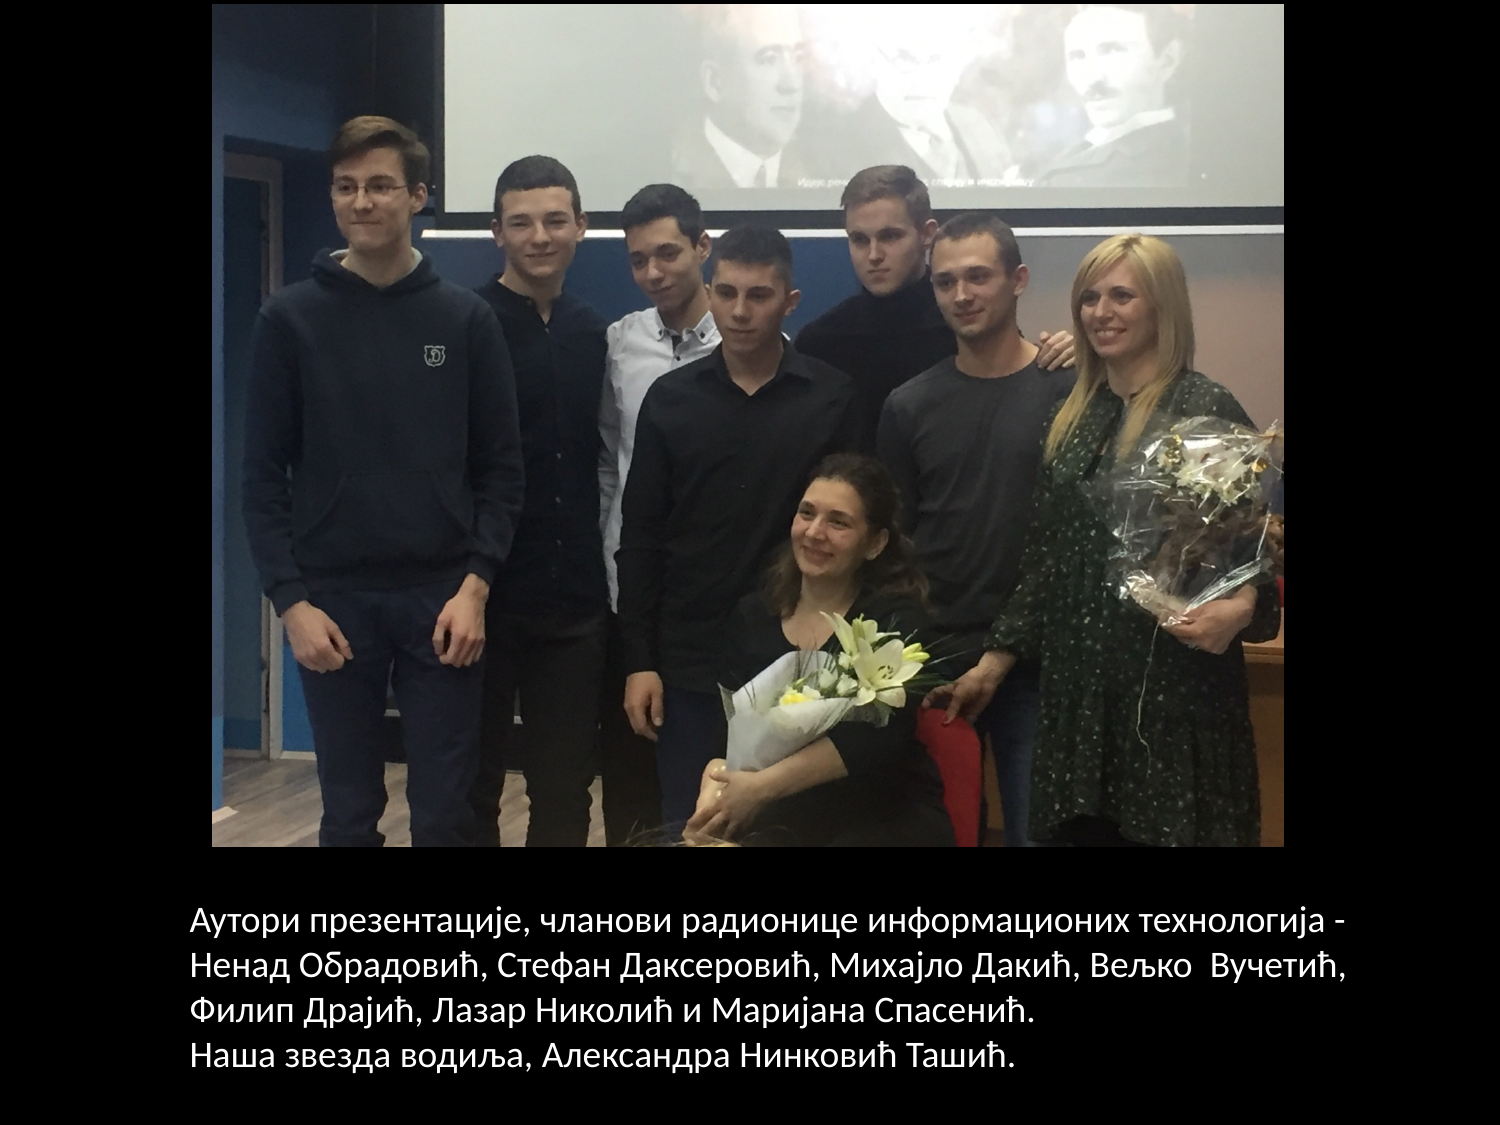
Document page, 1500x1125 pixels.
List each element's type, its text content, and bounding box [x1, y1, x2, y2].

picture [212, 4, 1284, 847]
text_box Аутори презентације, чланови радионице информационих технологија - Ненад Обрадовић, Стефан Даксеровић, Михајло Дакић, Вељко Вучетић, Филип Драјић, Лазар Николић и Маријана Спасенић. Наша звезда водиља, Александра Нинковић Ташић. [174, 887, 1485, 1083]
